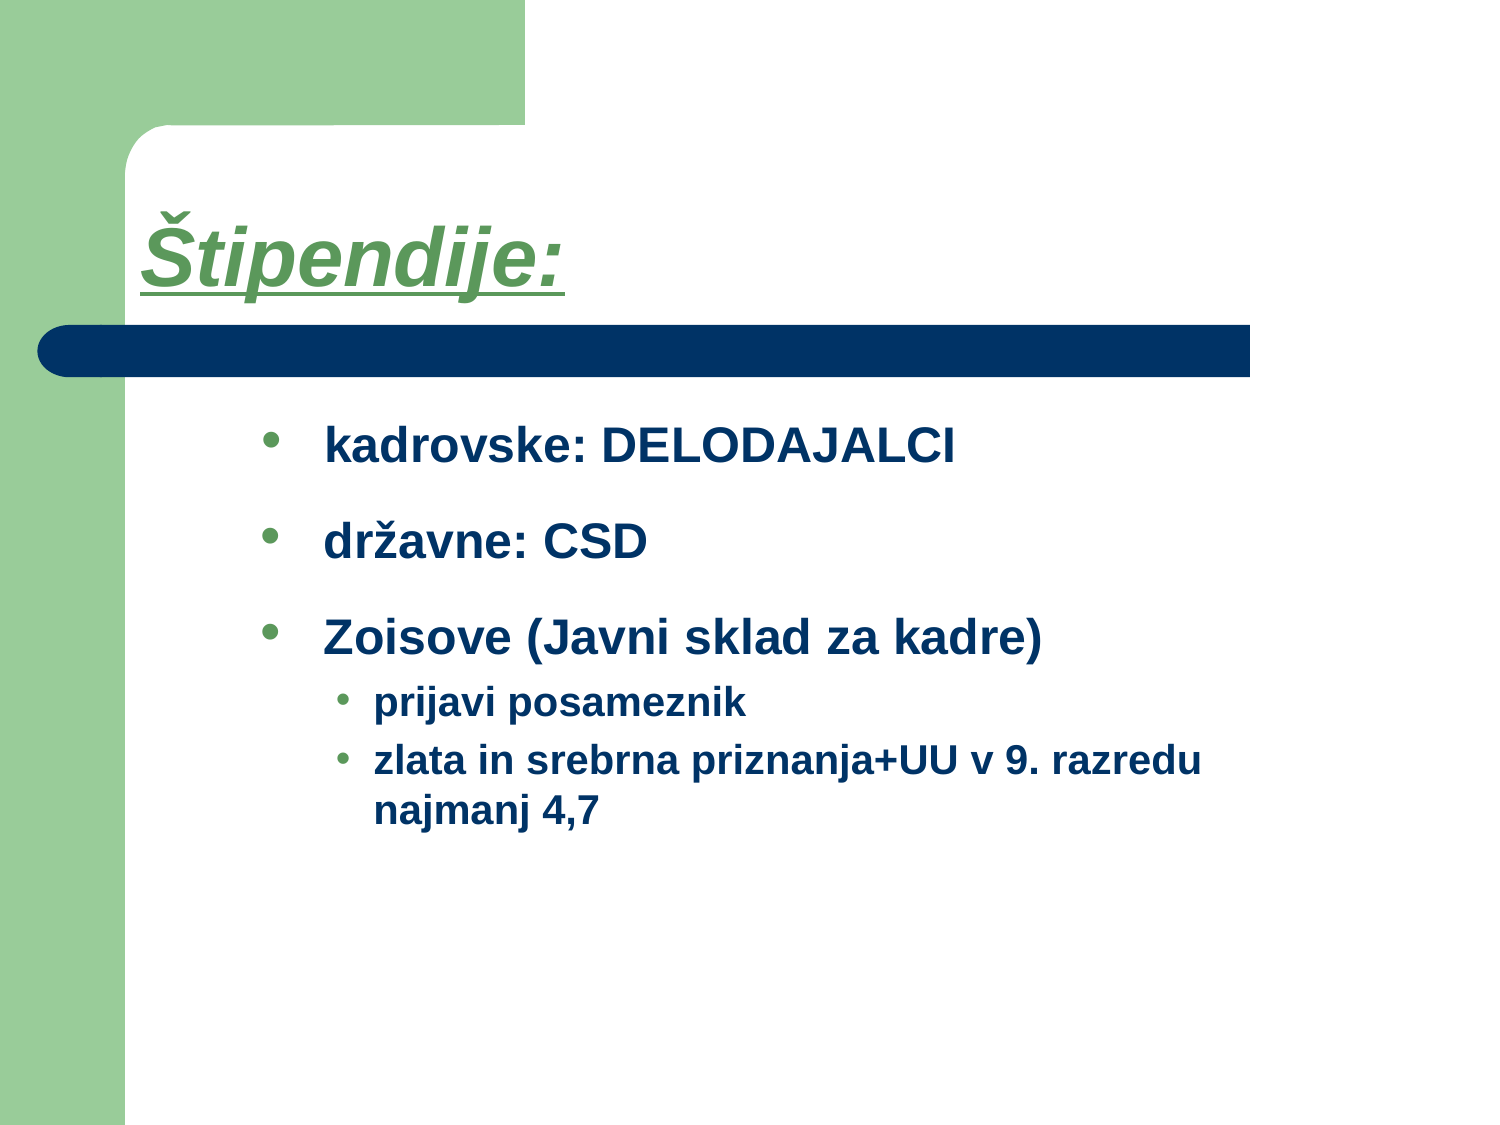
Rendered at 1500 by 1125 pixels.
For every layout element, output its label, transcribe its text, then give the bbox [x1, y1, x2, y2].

list kadrovske: DELODAJALCI [171, 397, 1270, 492]
title Štipendije: [125, 125, 727, 313]
text_box Zoisove (Javni sklad za kadre) prijavi posameznik zlata in srebrna priznanja+UU v 9. razredu najmanj 4,7 [171, 588, 1270, 685]
text_box državne: CSD [171, 492, 1270, 588]
